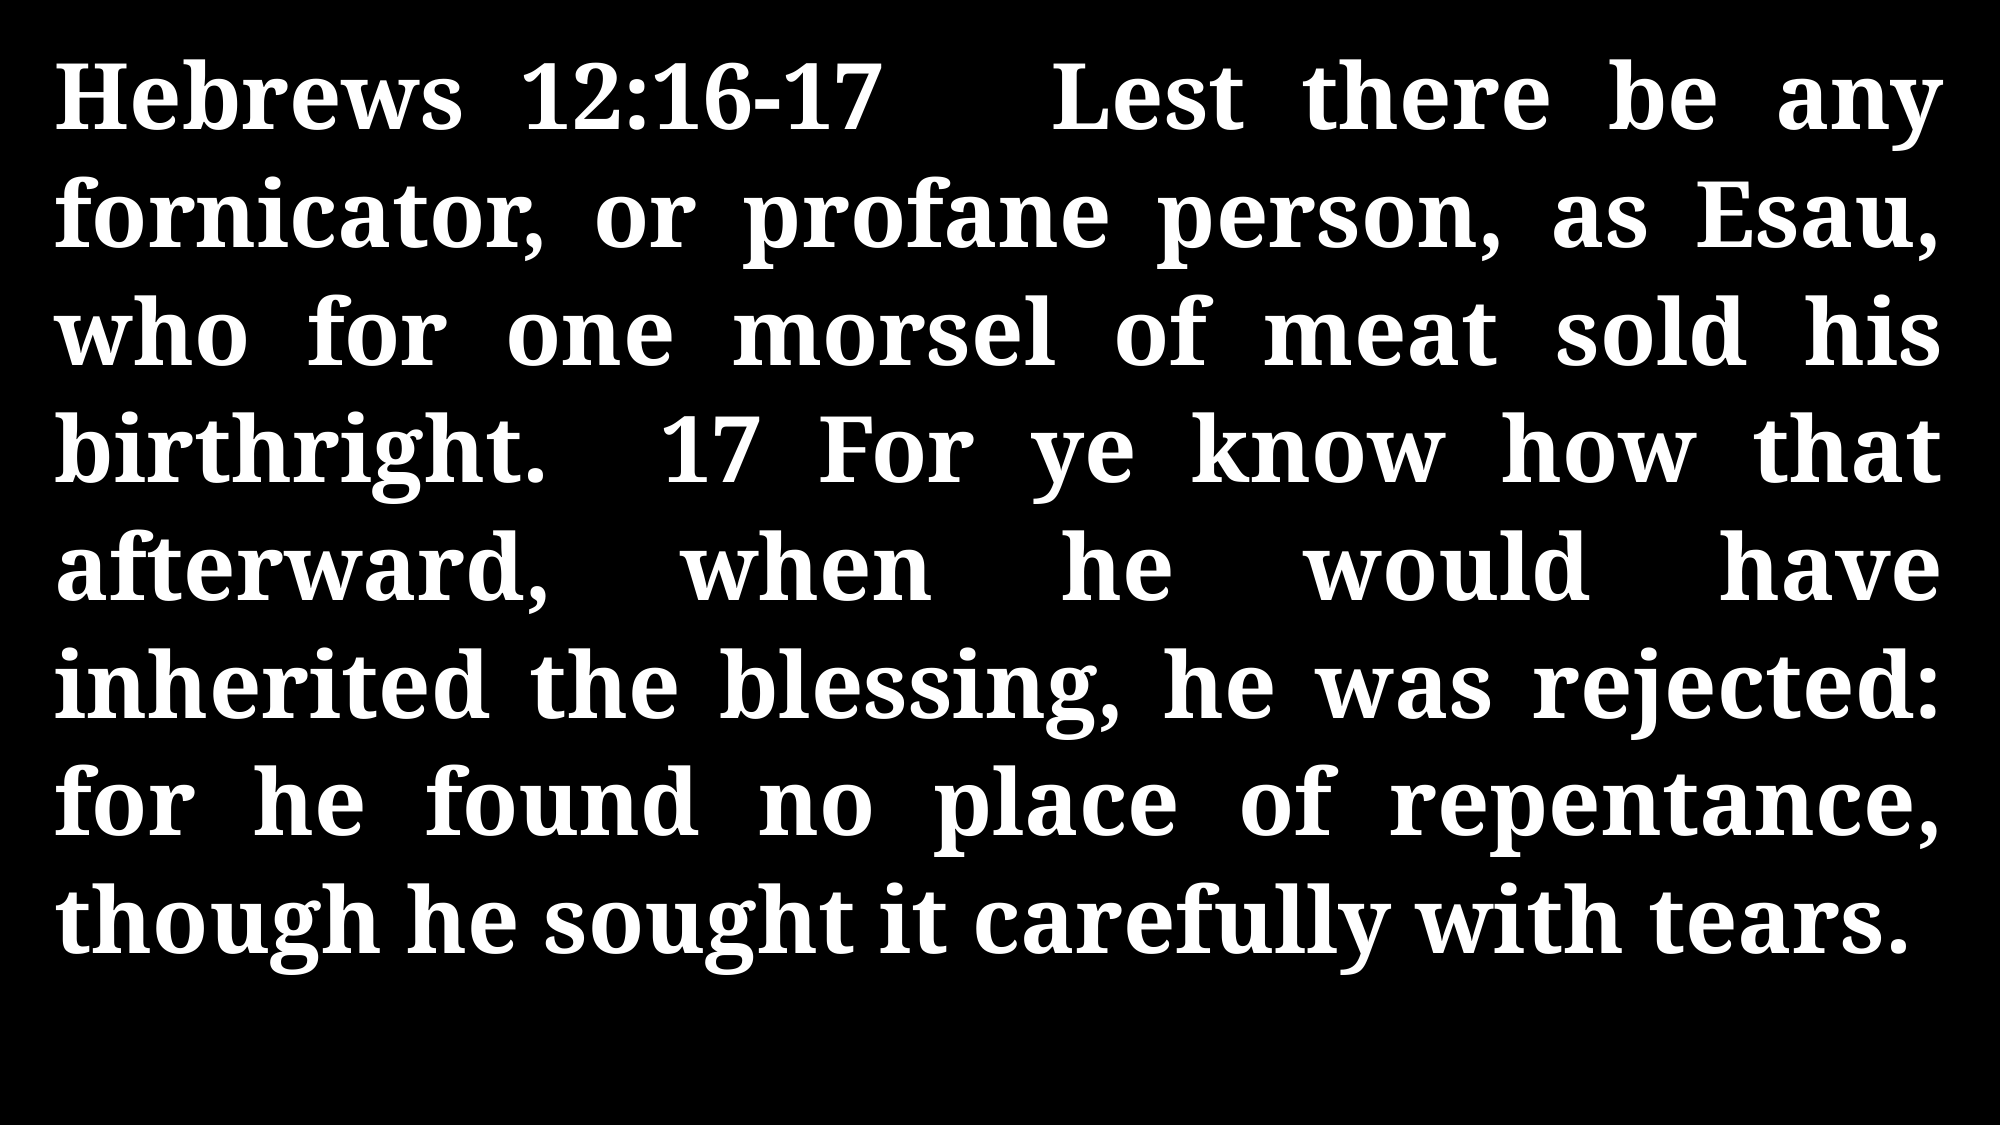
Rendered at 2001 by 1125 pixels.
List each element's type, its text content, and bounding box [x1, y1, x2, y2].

text_box Hebrews 12:16-17 Lest there be any fornicator, or profane person, as Esau, who for one morsel of meat sold his birthright. 17 For ye know how that afterward, when he would have inherited the blessing, he was rejected: for he found no place of repentance, though he sought it carefully with tears. [39, 23, 1961, 980]
